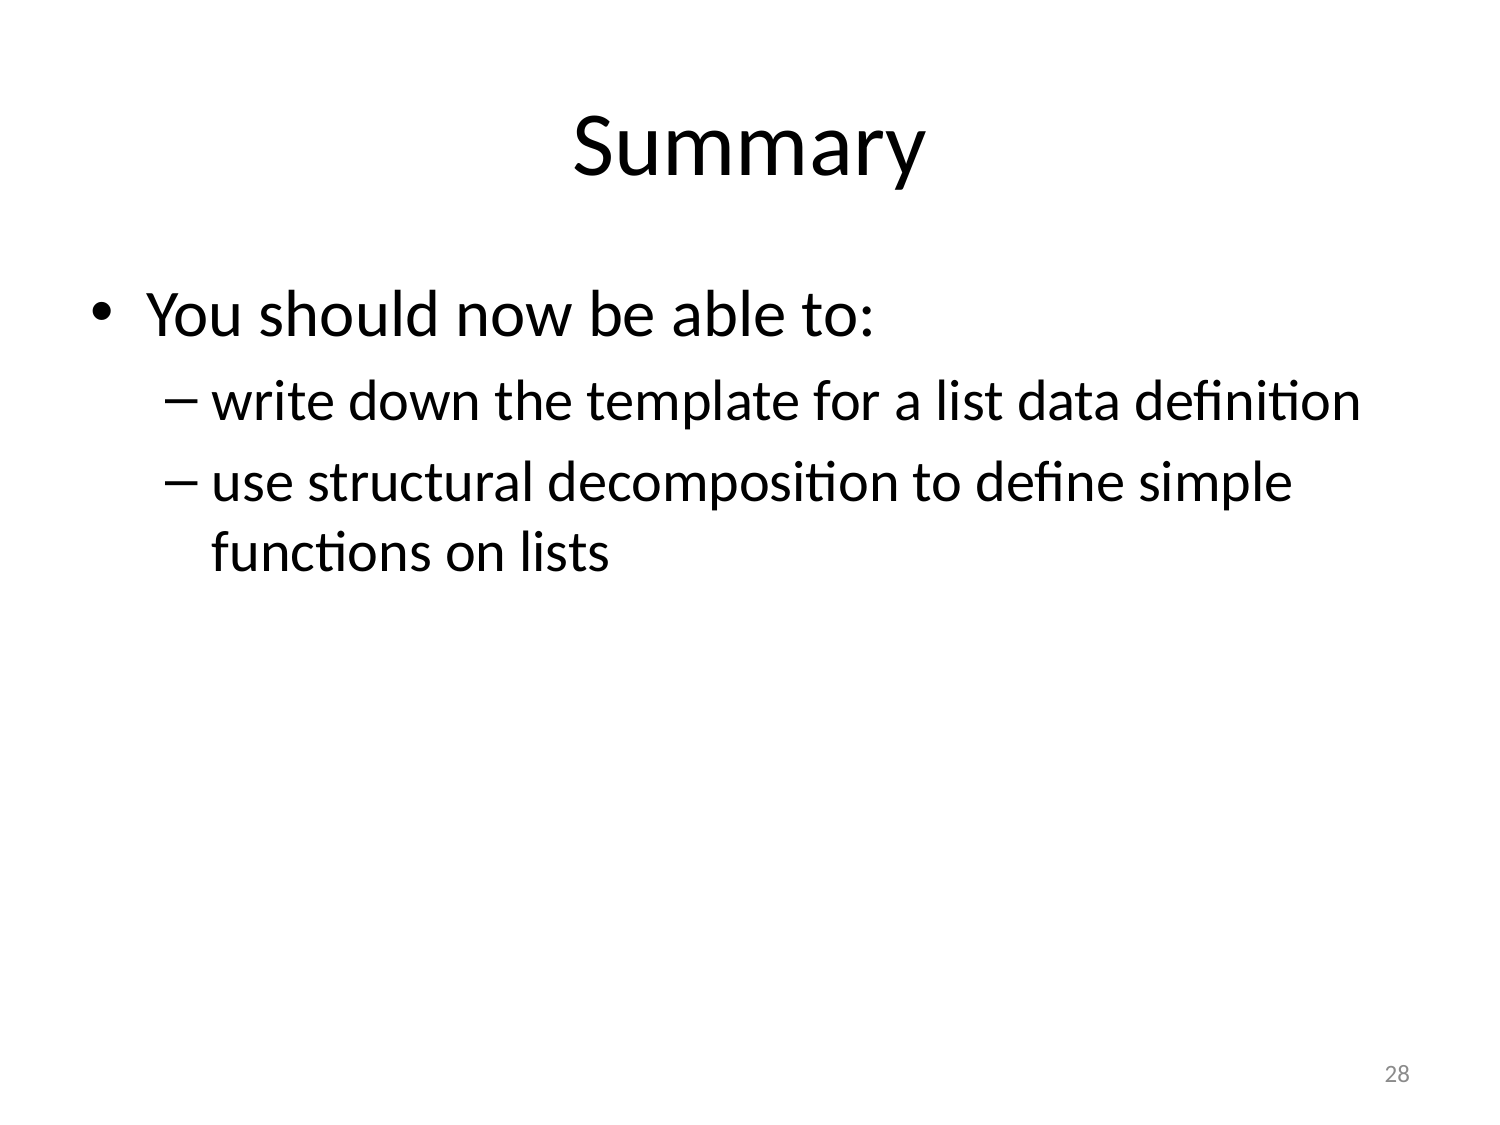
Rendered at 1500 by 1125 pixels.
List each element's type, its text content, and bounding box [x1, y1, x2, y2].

slide_number 28 [1074, 1042, 1425, 1103]
title Summary [75, 45, 1425, 233]
list You should now be able to: write down the template for a list data definition use structural decomposition to define simple functions on lists [75, 262, 1425, 1005]
